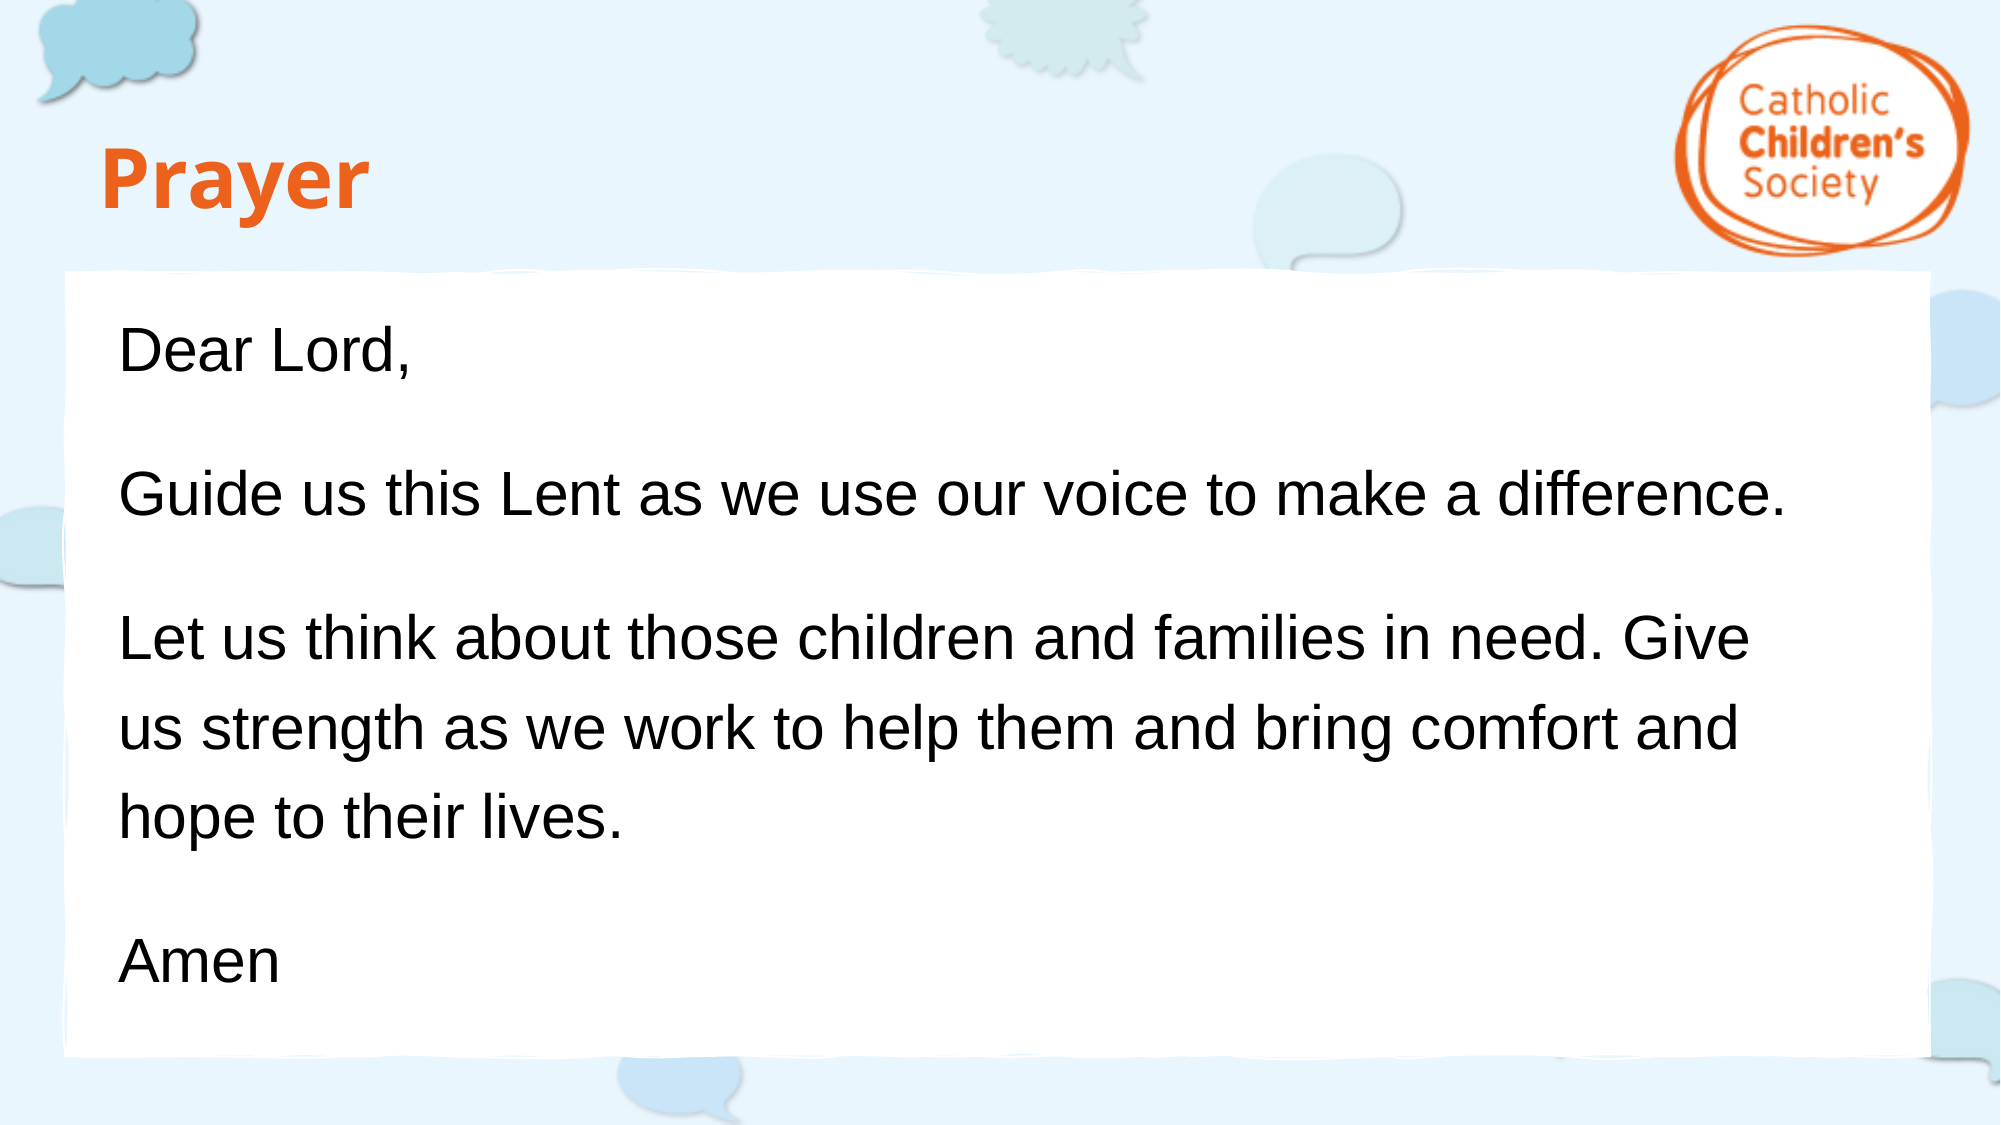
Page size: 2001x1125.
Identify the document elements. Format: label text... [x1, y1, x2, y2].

text_box Prayer [83, 117, 1732, 233]
text_box Dear Lord, Guide us this Lent as we work together to build bridges and help everyone in our community. Let us think about those children and families in need. Give us strength as we work to help them and bring comfort and hope to their lives. Amen [61, 267, 1934, 1061]
picture [0, 0, 2001, 1125]
text_box Dear Lord, Guide us this Lent as we use our voice to make a difference. Let us think about those children and families in need. Give us strength as we work to help them and bring comfort and hope to their lives. Amen [103, 286, 1849, 1048]
